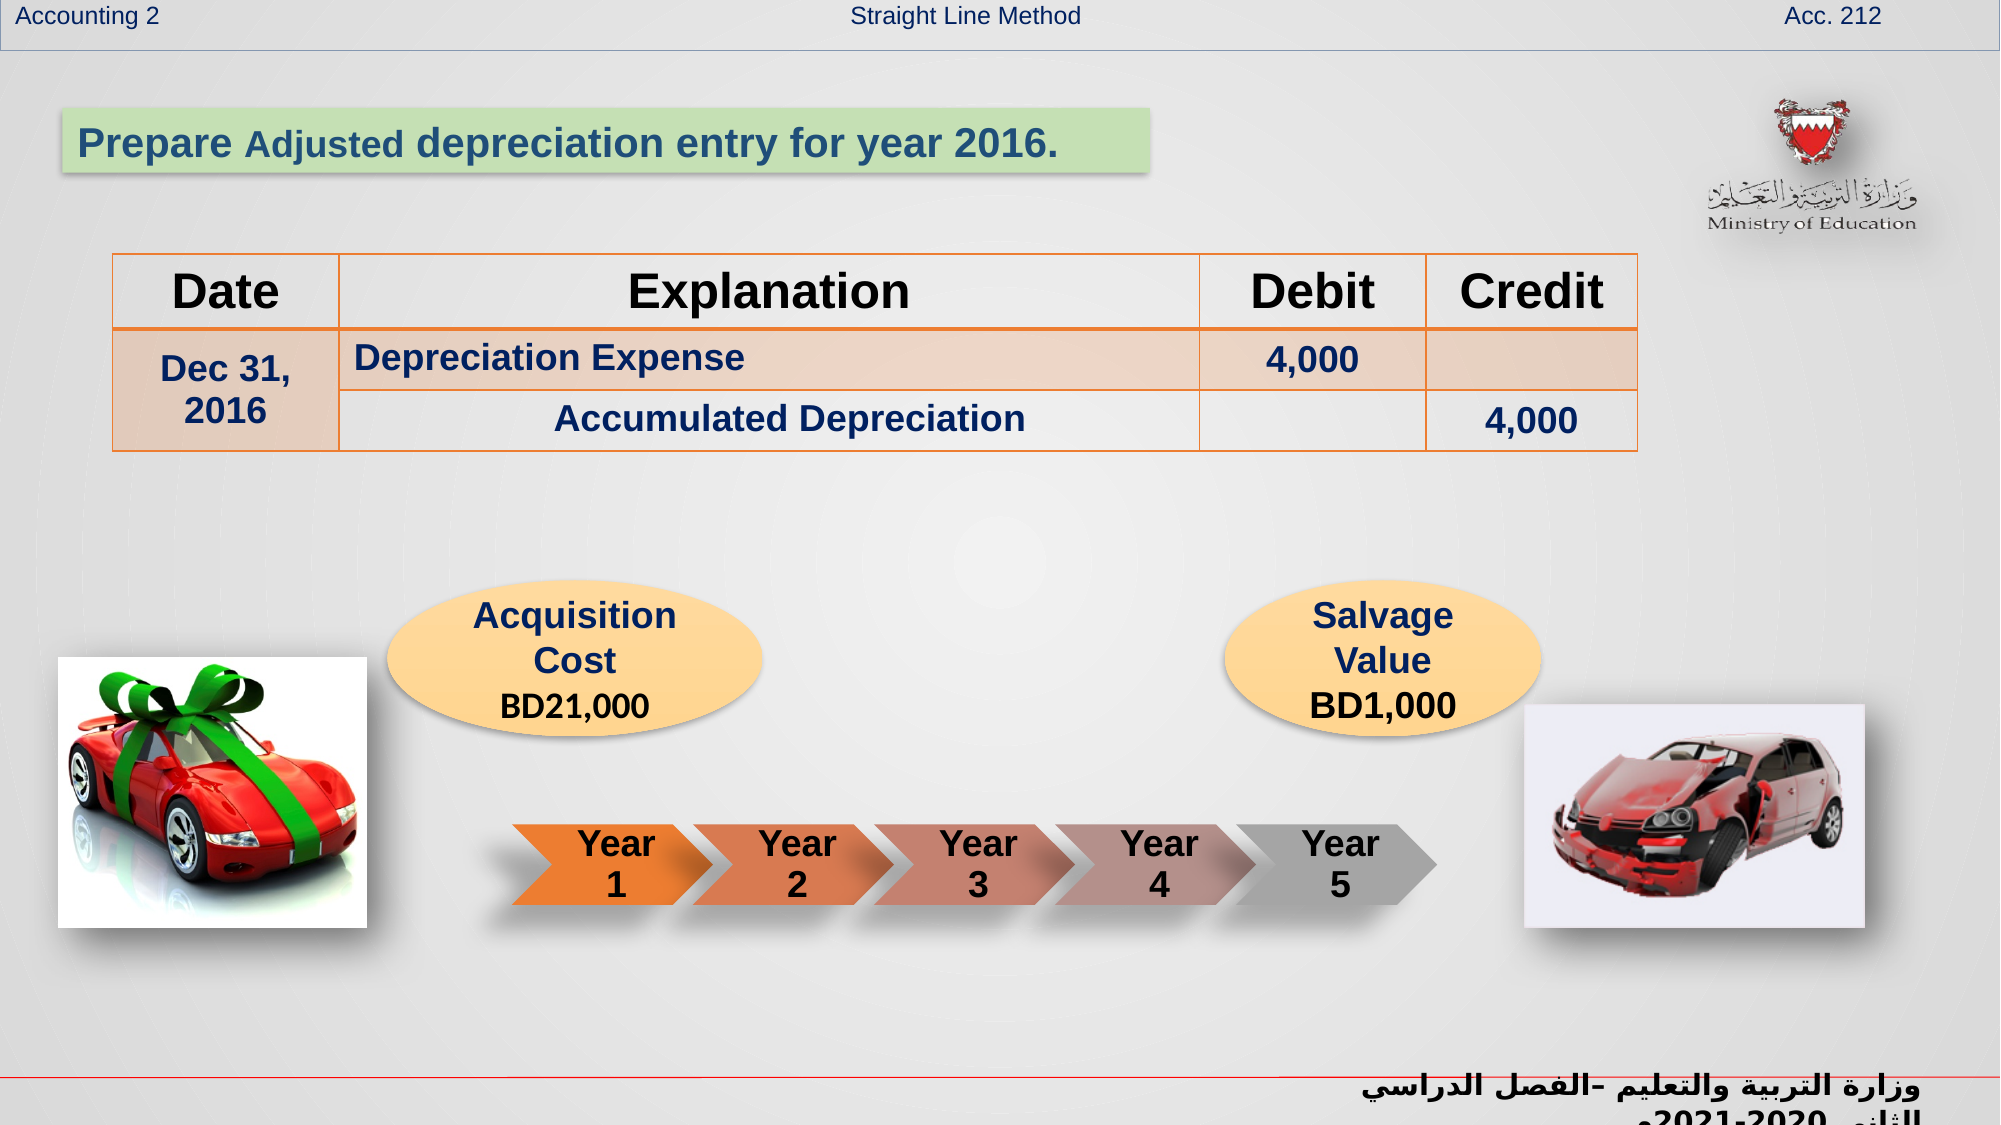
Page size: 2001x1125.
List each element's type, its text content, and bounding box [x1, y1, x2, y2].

picture [1524, 704, 1865, 928]
text_box Acquisition Cost BD21,000 [386, 579, 754, 733]
table_cell Dec 31, 2016 [113, 331, 338, 450]
picture [1666, 78, 1963, 258]
table_header Explanation [340, 255, 1199, 327]
table_cell Depreciation Expense [340, 331, 1199, 389]
table_cell [1427, 331, 1637, 389]
text_box Salvage Value BD1,000 [1232, 579, 1542, 732]
text_box Accounting 2 Straight Line Method Acc. 212 [0, 0, 2000, 51]
table_cell [1200, 391, 1425, 450]
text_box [511, 633, 1438, 1077]
table_cell Accumulated Depreciation [340, 391, 1199, 450]
table_header Credit [1427, 255, 1637, 327]
table_header Date [113, 255, 338, 327]
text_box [0, 1077, 2000, 1125]
table_cell 4,000 [1427, 391, 1637, 450]
table_header Debit [1200, 255, 1425, 327]
table_cell 4,000 [1200, 331, 1425, 389]
picture [58, 657, 367, 928]
text_box Prepare Adjusted depreciation entry for year 2016. [62, 107, 1150, 173]
